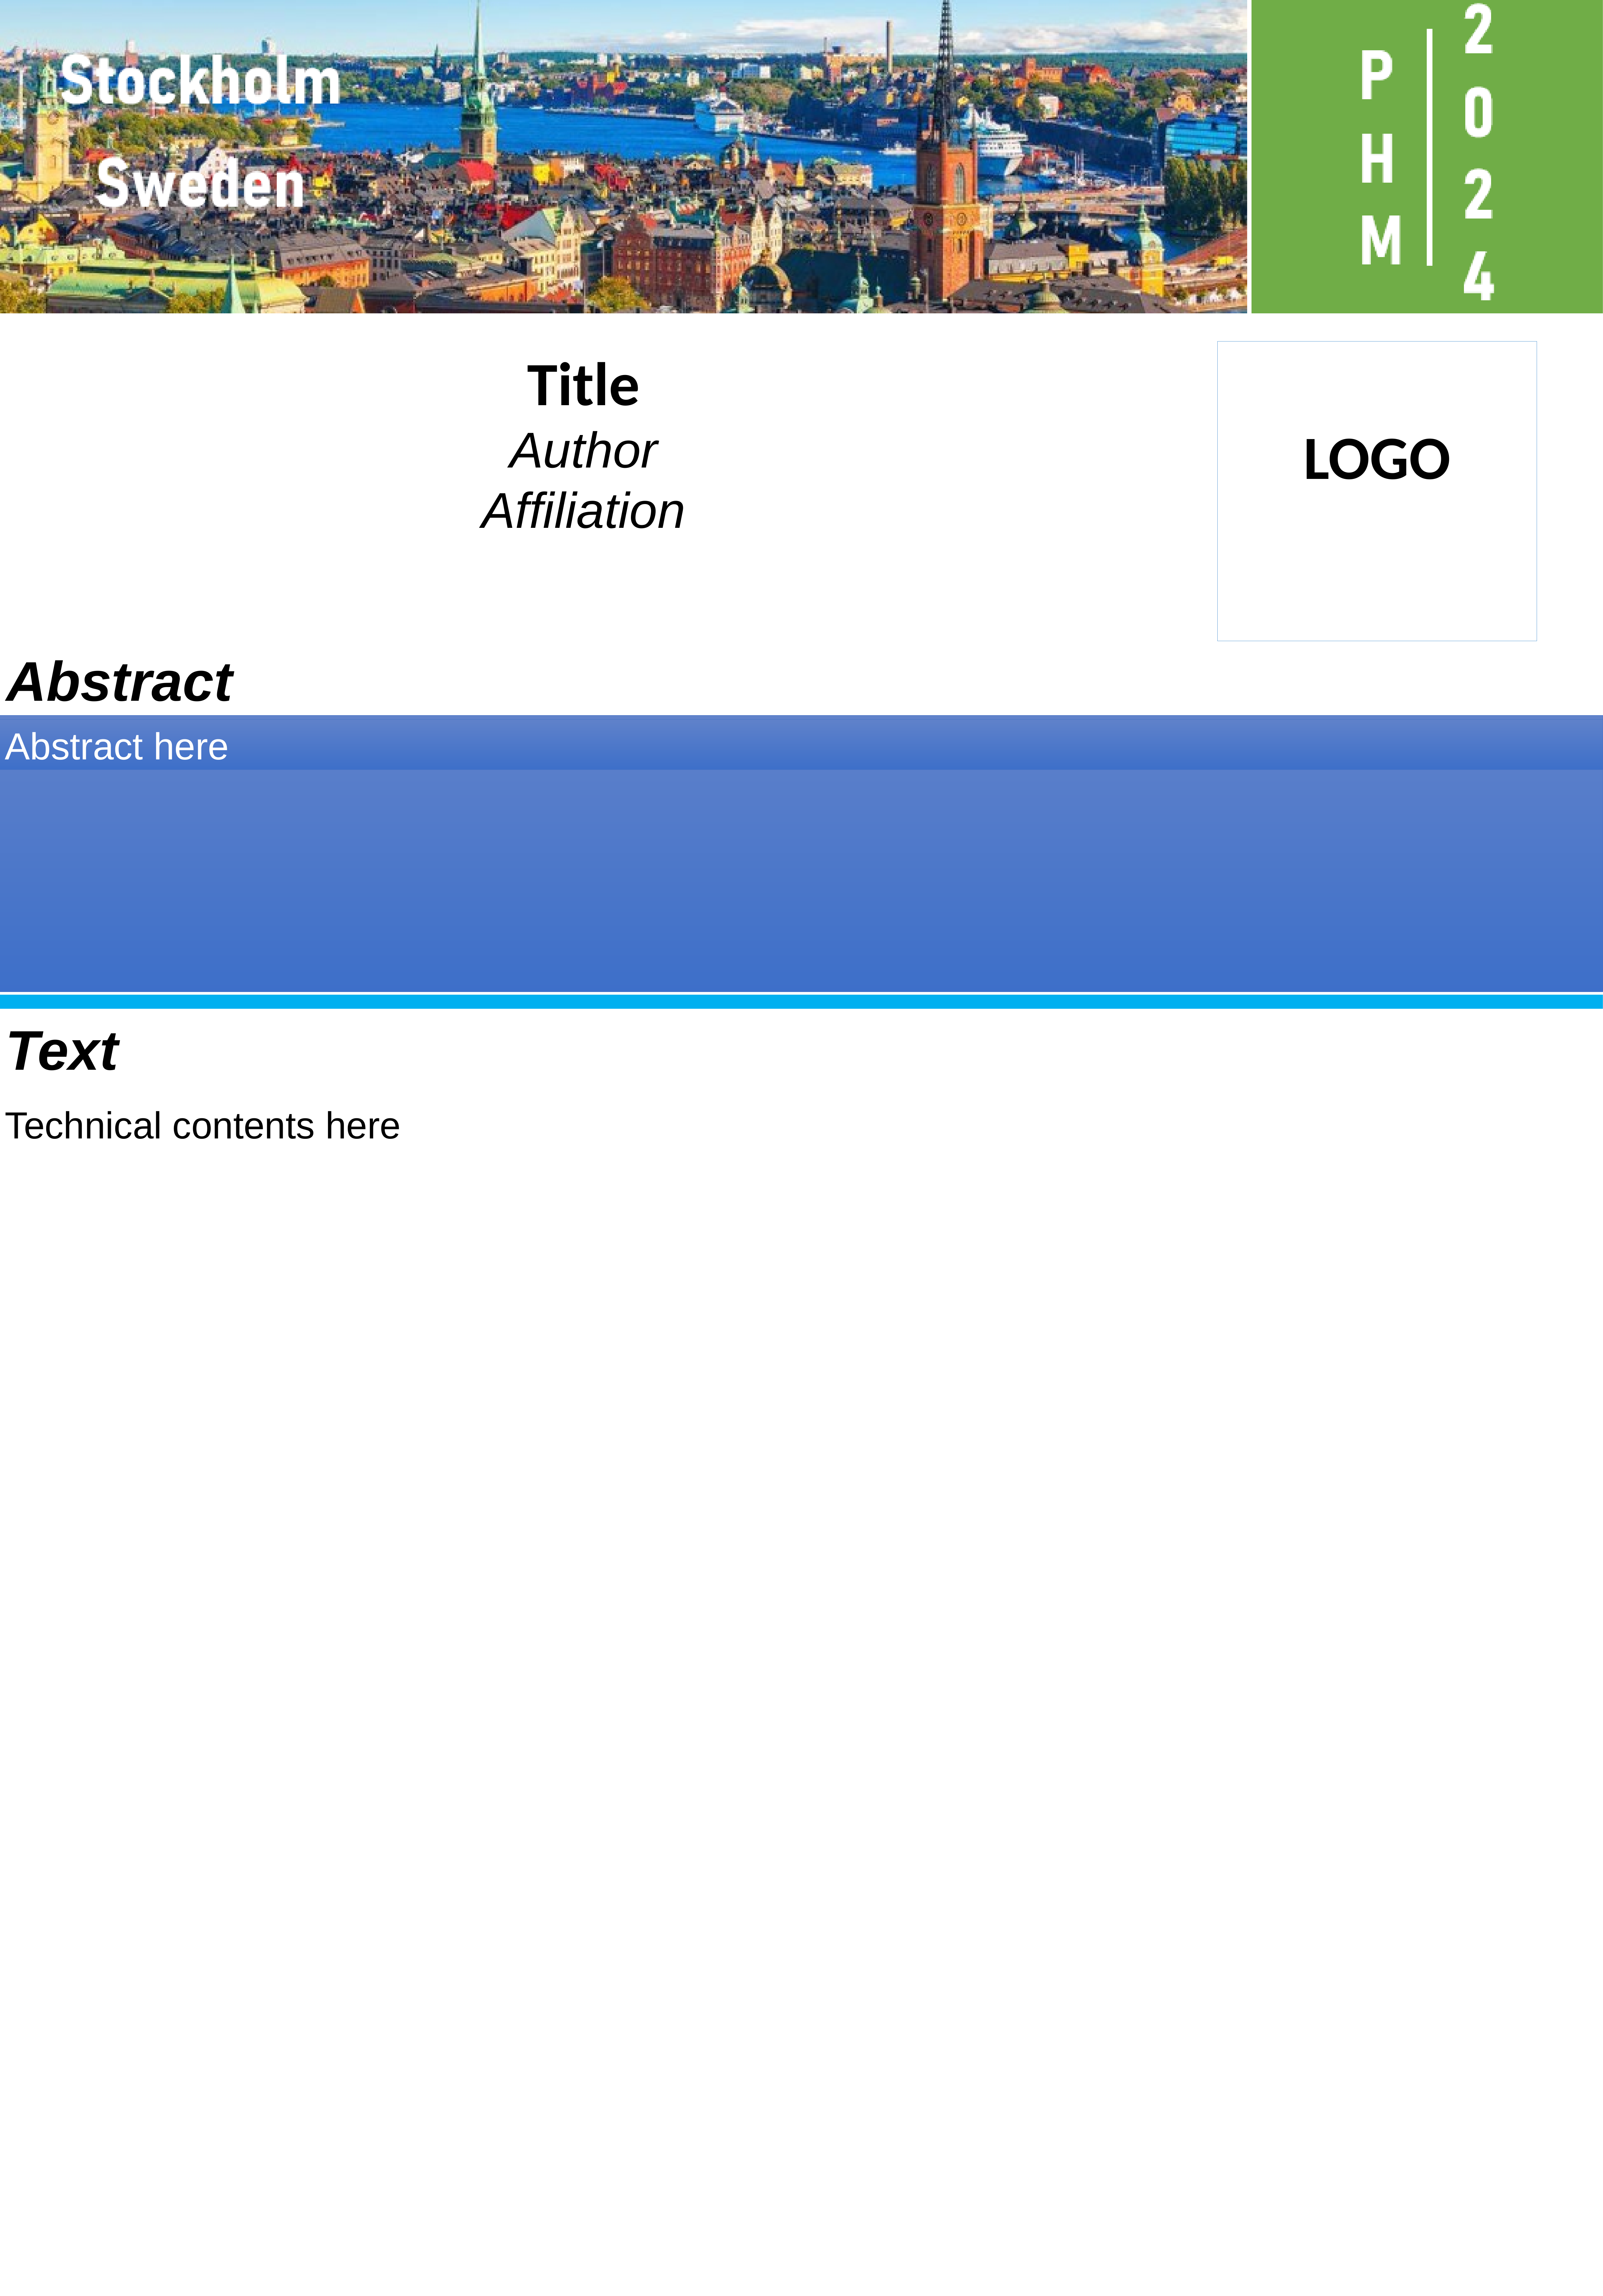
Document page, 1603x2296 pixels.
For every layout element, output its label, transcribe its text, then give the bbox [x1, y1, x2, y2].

text_box Abstract [1, 642, 238, 715]
text_box Abstract here [0, 719, 1603, 770]
text_box [0, 715, 1603, 719]
text_box Title Author Affiliation [31, 341, 1137, 541]
text_box Text [0, 1011, 124, 1084]
text_box LOGO [1217, 341, 1537, 641]
text_box [0, 770, 1603, 992]
text_box Technical contents here [0, 1098, 1603, 1149]
picture [0, 0, 1603, 313]
